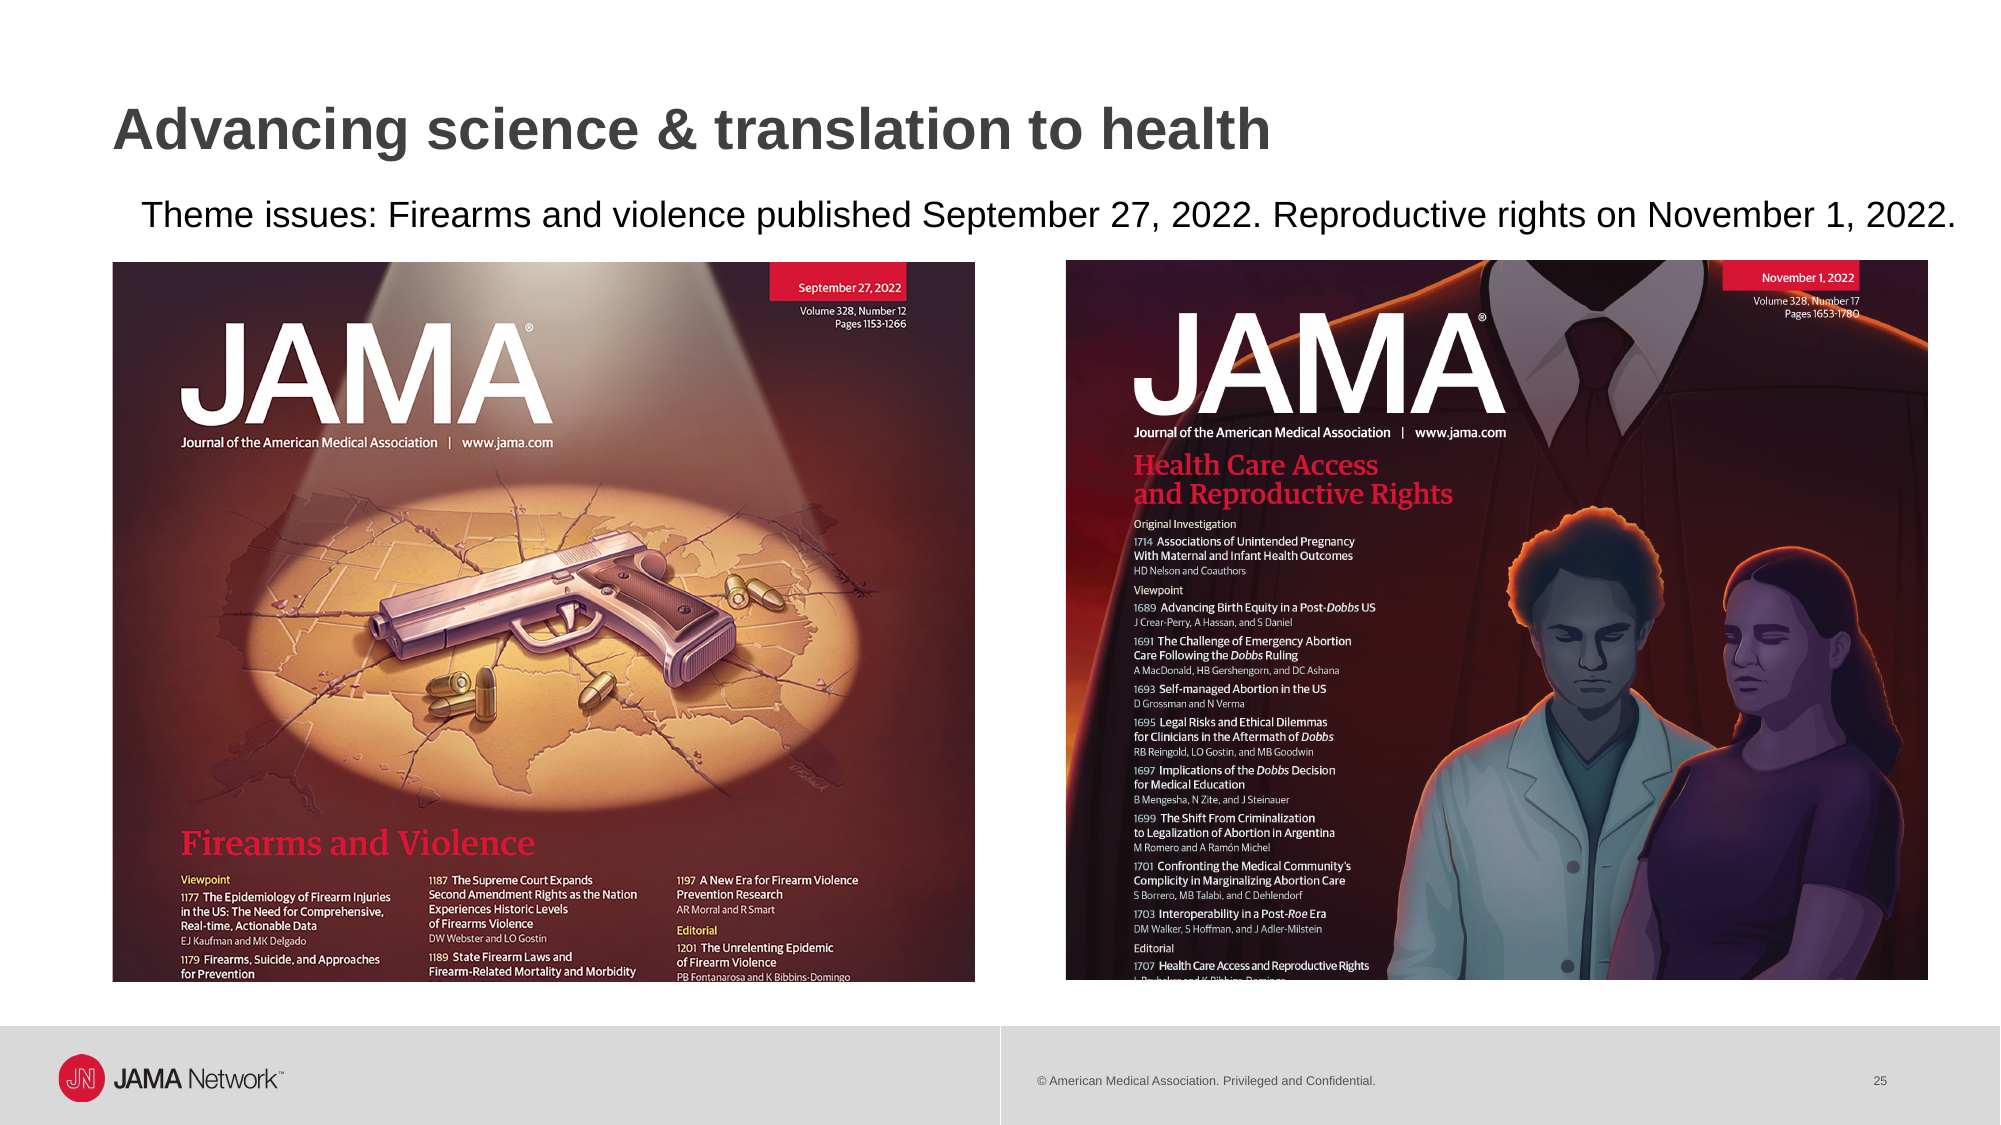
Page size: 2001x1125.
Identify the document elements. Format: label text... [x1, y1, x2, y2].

footer © American Medical Association. Privileged and Confidential. [1037, 1064, 1701, 1088]
slide_number 25 [1841, 1064, 1888, 1088]
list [1065, 260, 1929, 980]
picture [112, 262, 975, 982]
title Advancing science & translation to health [112, 98, 1888, 180]
text_box Theme issues: Firearms and violence published September 27, 2022. Reproductive rights on November 1, 2022. [126, 184, 1976, 243]
